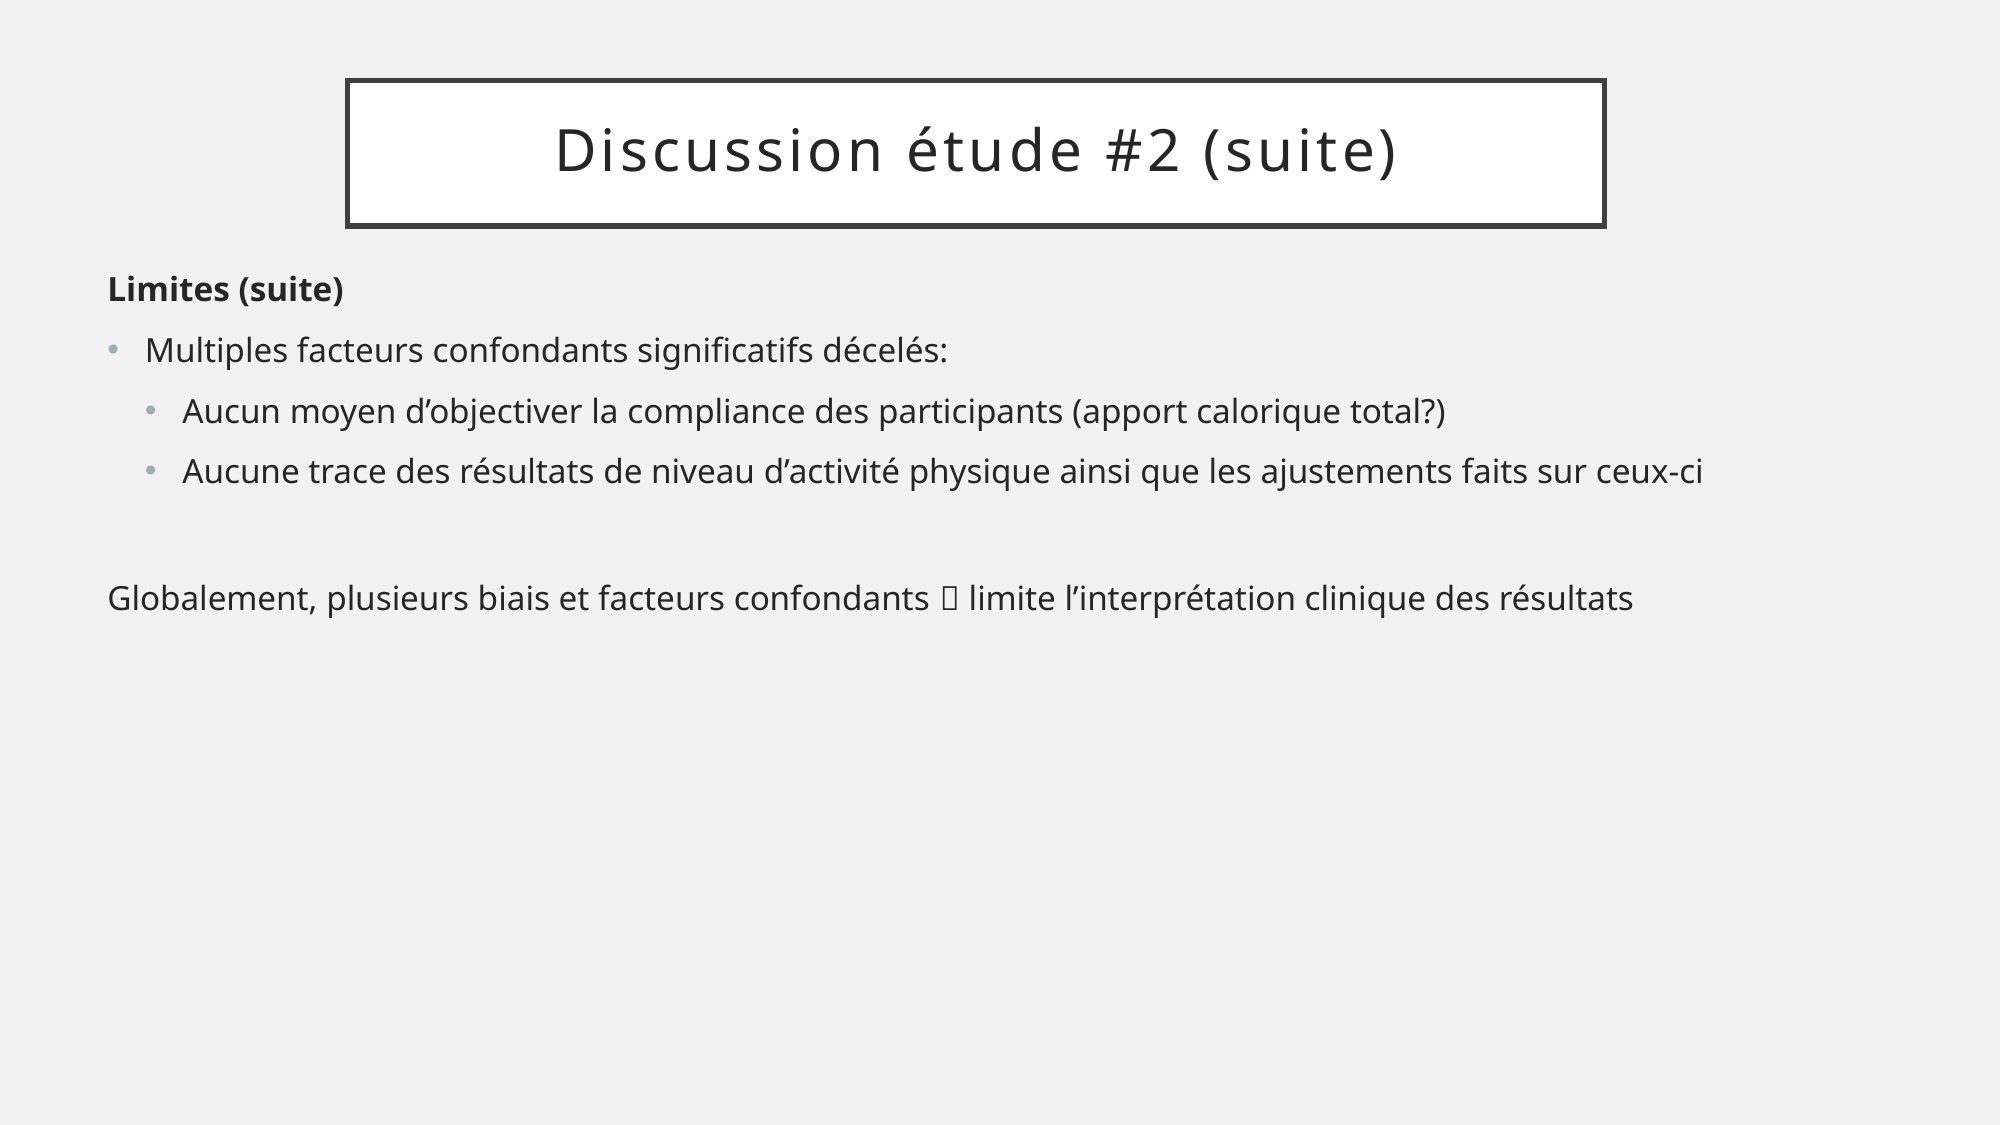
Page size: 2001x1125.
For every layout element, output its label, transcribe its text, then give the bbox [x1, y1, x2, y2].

title Discussion étude #2 (suite) [345, 78, 1607, 229]
list Limites (suite) Multiples facteurs confondants significatifs décelés: Aucun moyen d’objectiver la compliance des participants (apport calorique total?) Aucune trace des résultats de niveau d’activité physique ainsi que les ajustements faits sur ceux-ci Globalement, plusieurs biais et facteurs confondants  limite l’interprétation clinique des résultats [92, 260, 1807, 1072]
